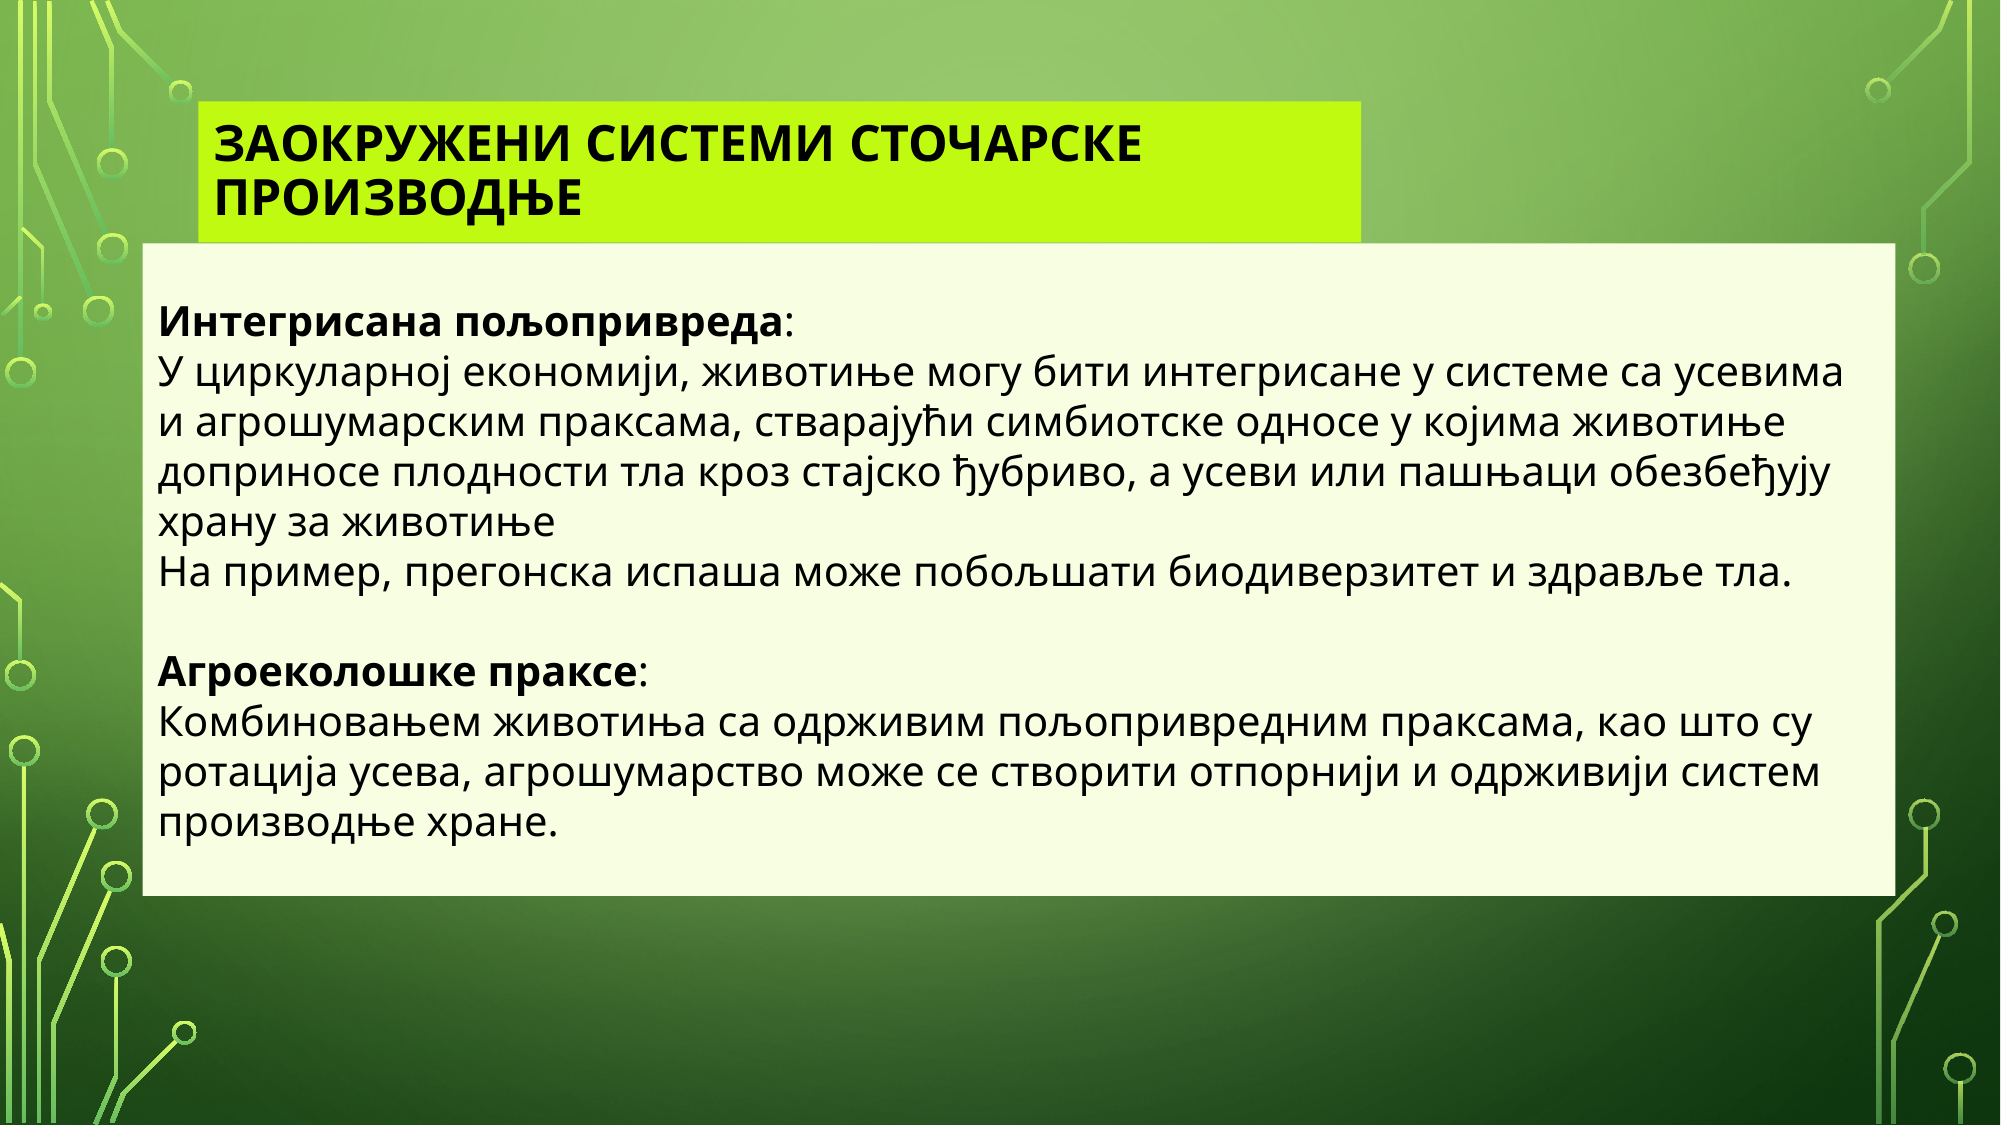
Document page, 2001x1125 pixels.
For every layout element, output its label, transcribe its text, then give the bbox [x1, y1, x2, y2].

title Заокружени системи сточарске производње [198, 101, 1362, 243]
list Интегрисана пољопривреда: У циркуларној економији, животиње могу бити интегрисане у системе са усевима и агрошумарским праксама, стварајући симбиотске односе у којима животиње доприносе плодности тла кроз стајско ђубриво, а усеви или пашњаци обезбеђују храну за животиње На пример, прегонска испаша може побољшати биодиверзитет и здравље тла. Агроеколошке праксе: Комбиновањем животиња са одрживим пољопривредним праксама, као што су ротација усева, агрошумарство може се створити отпорнији и одрживији систем производње хране. [142, 243, 1896, 896]
